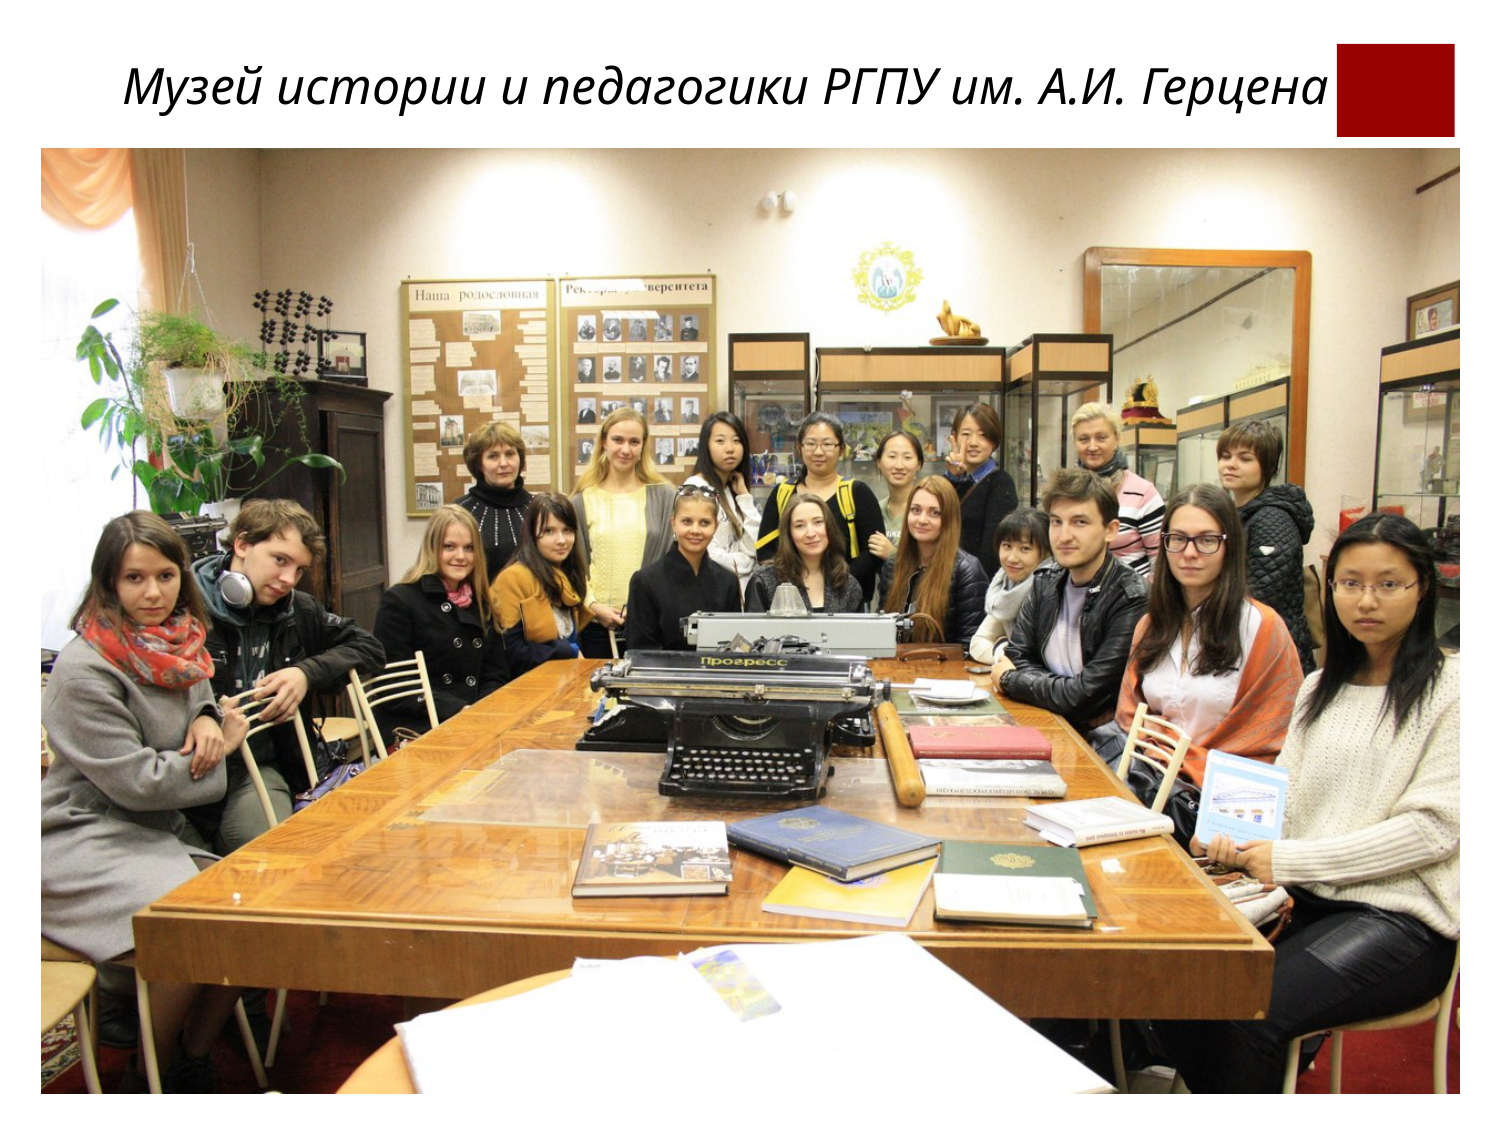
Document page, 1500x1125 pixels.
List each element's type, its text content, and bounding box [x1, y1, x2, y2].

text_box Музей истории и педагогики РГПУ им. А.И. Герцена [107, 54, 1358, 124]
picture [40, 148, 1460, 1095]
